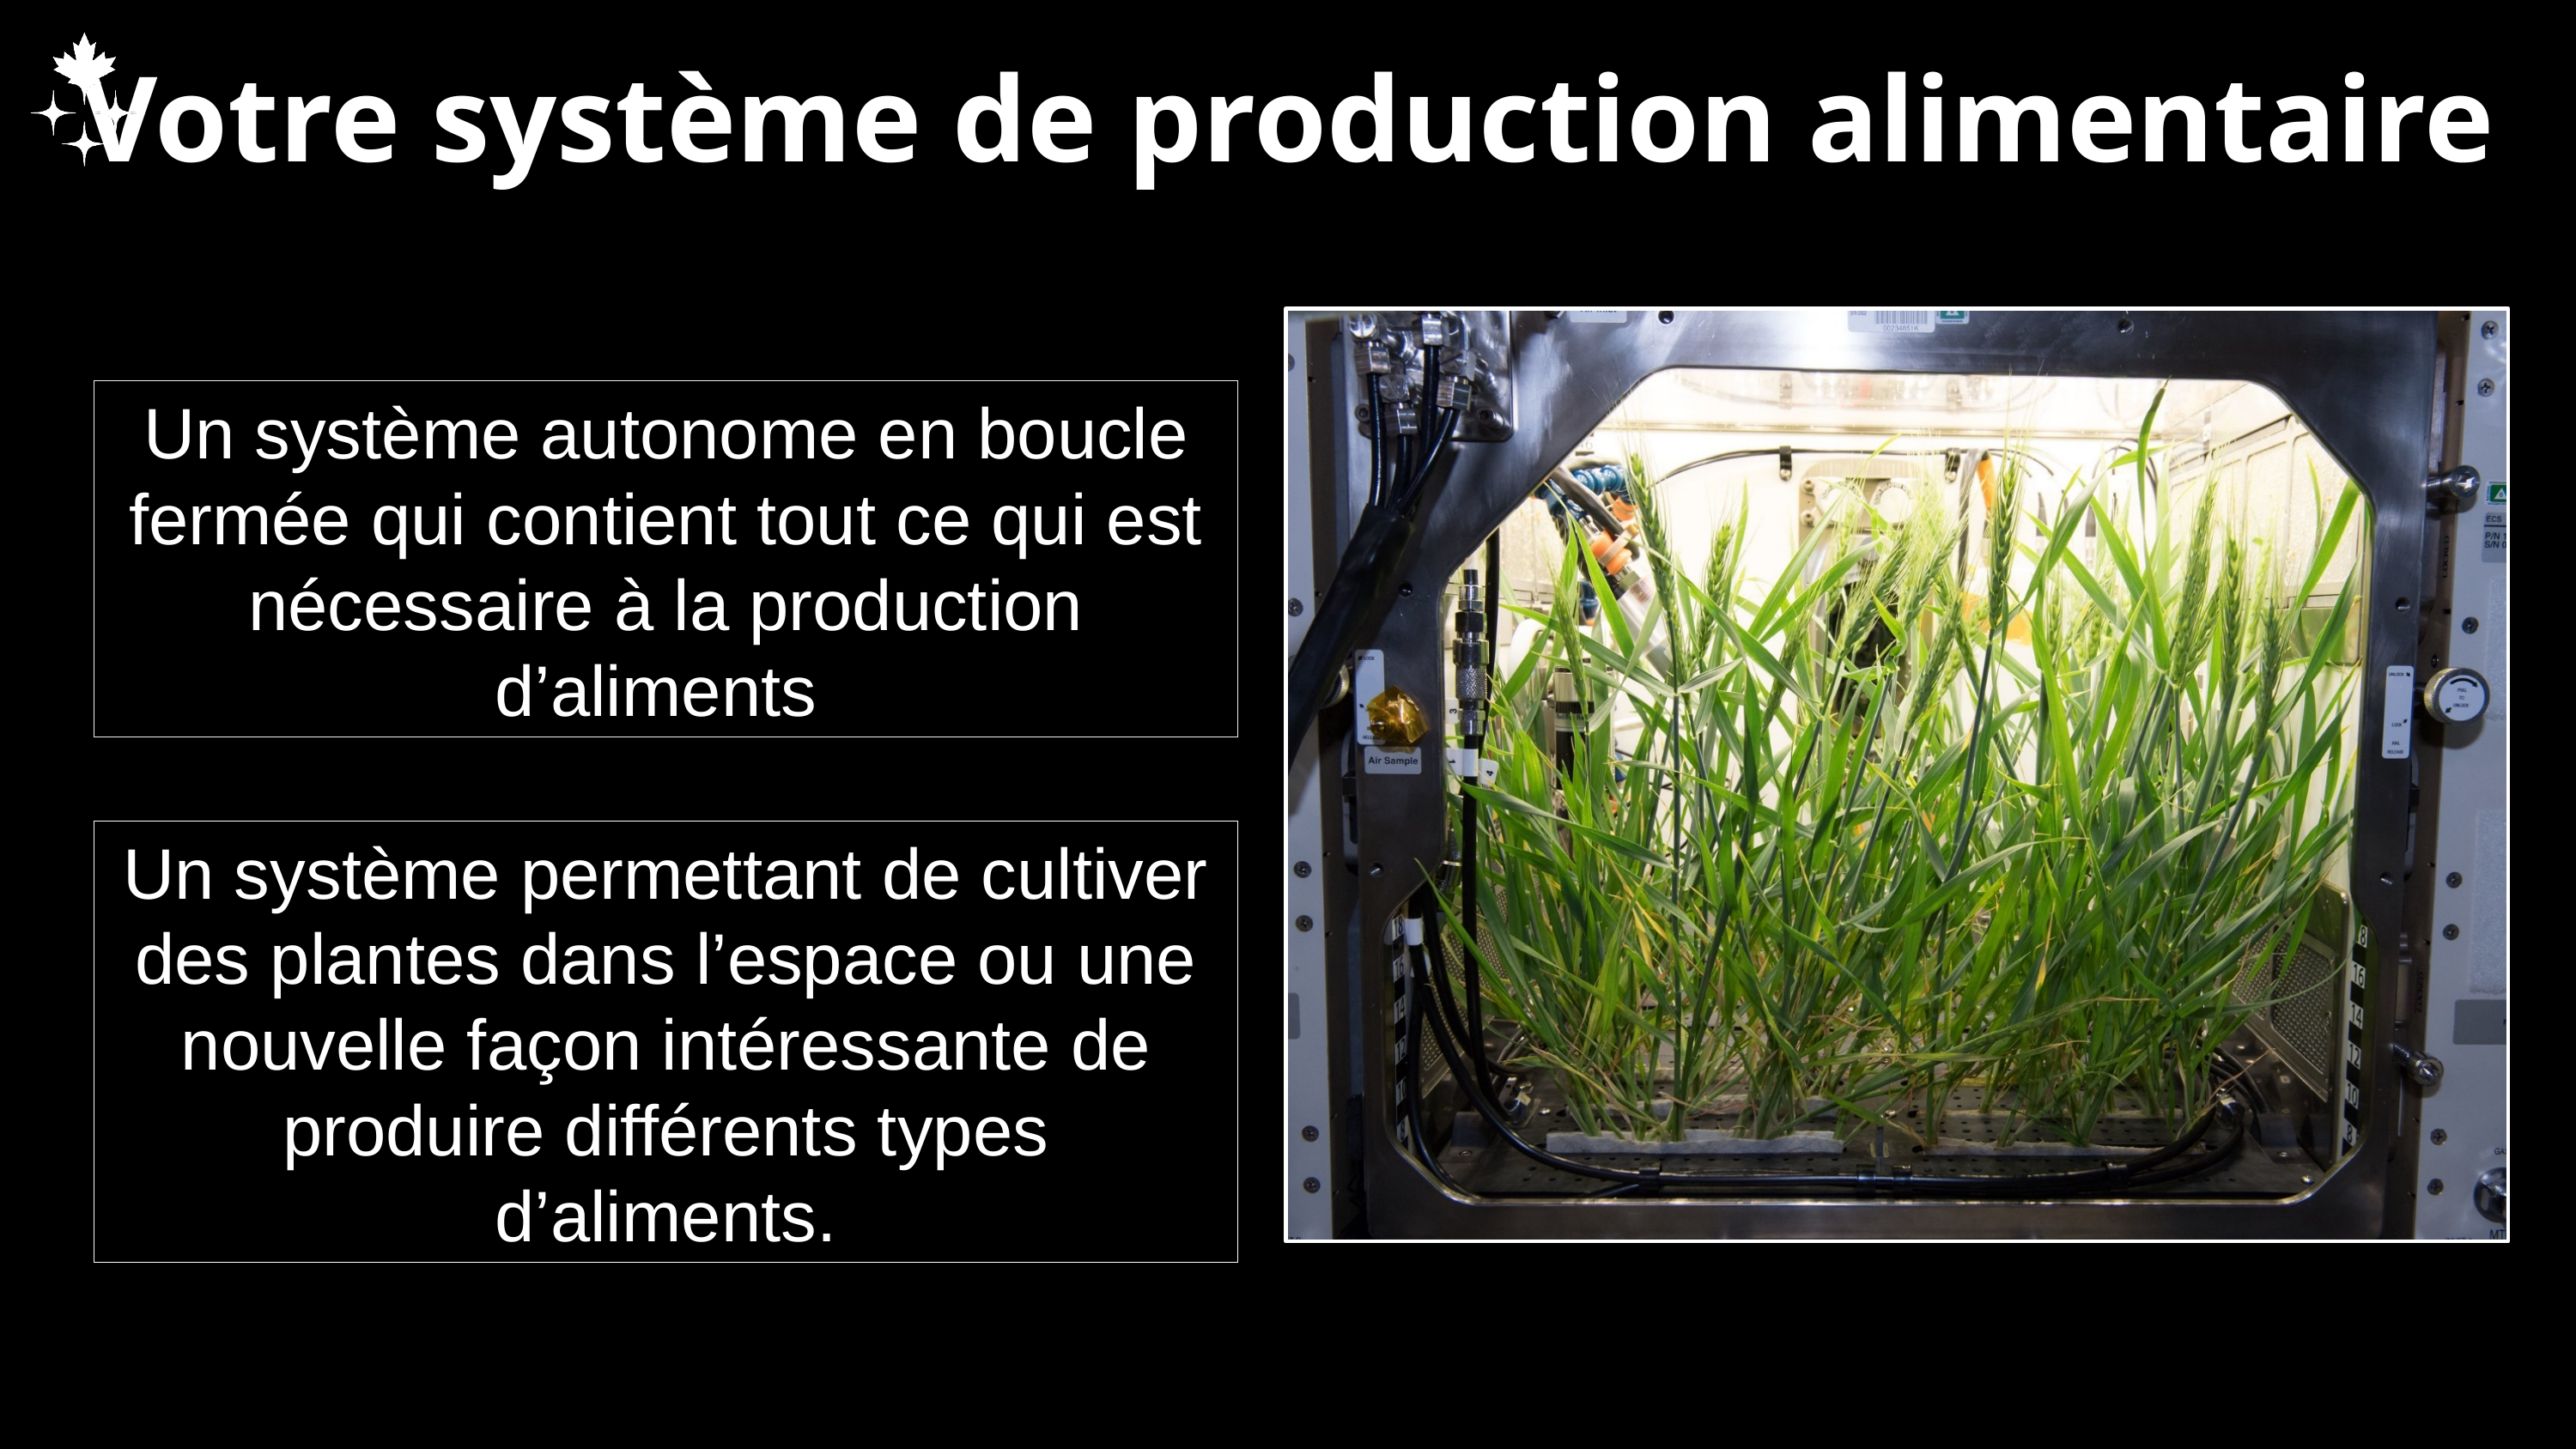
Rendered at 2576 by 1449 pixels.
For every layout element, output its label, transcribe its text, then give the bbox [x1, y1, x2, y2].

text_box Un système permettant de cultiver des plantes dans l’espace ou une nouvelle façon intéressante de produire différents types d’aliments. [94, 821, 1238, 1263]
picture [1287, 310, 2506, 1240]
picture [30, 32, 138, 167]
text_box Votre système de production alimentaire [45, 37, 2531, 192]
text_box Un système autonome en boucle fermée qui contient tout ce qui est nécessaire à la production d’aliments [94, 380, 1238, 737]
